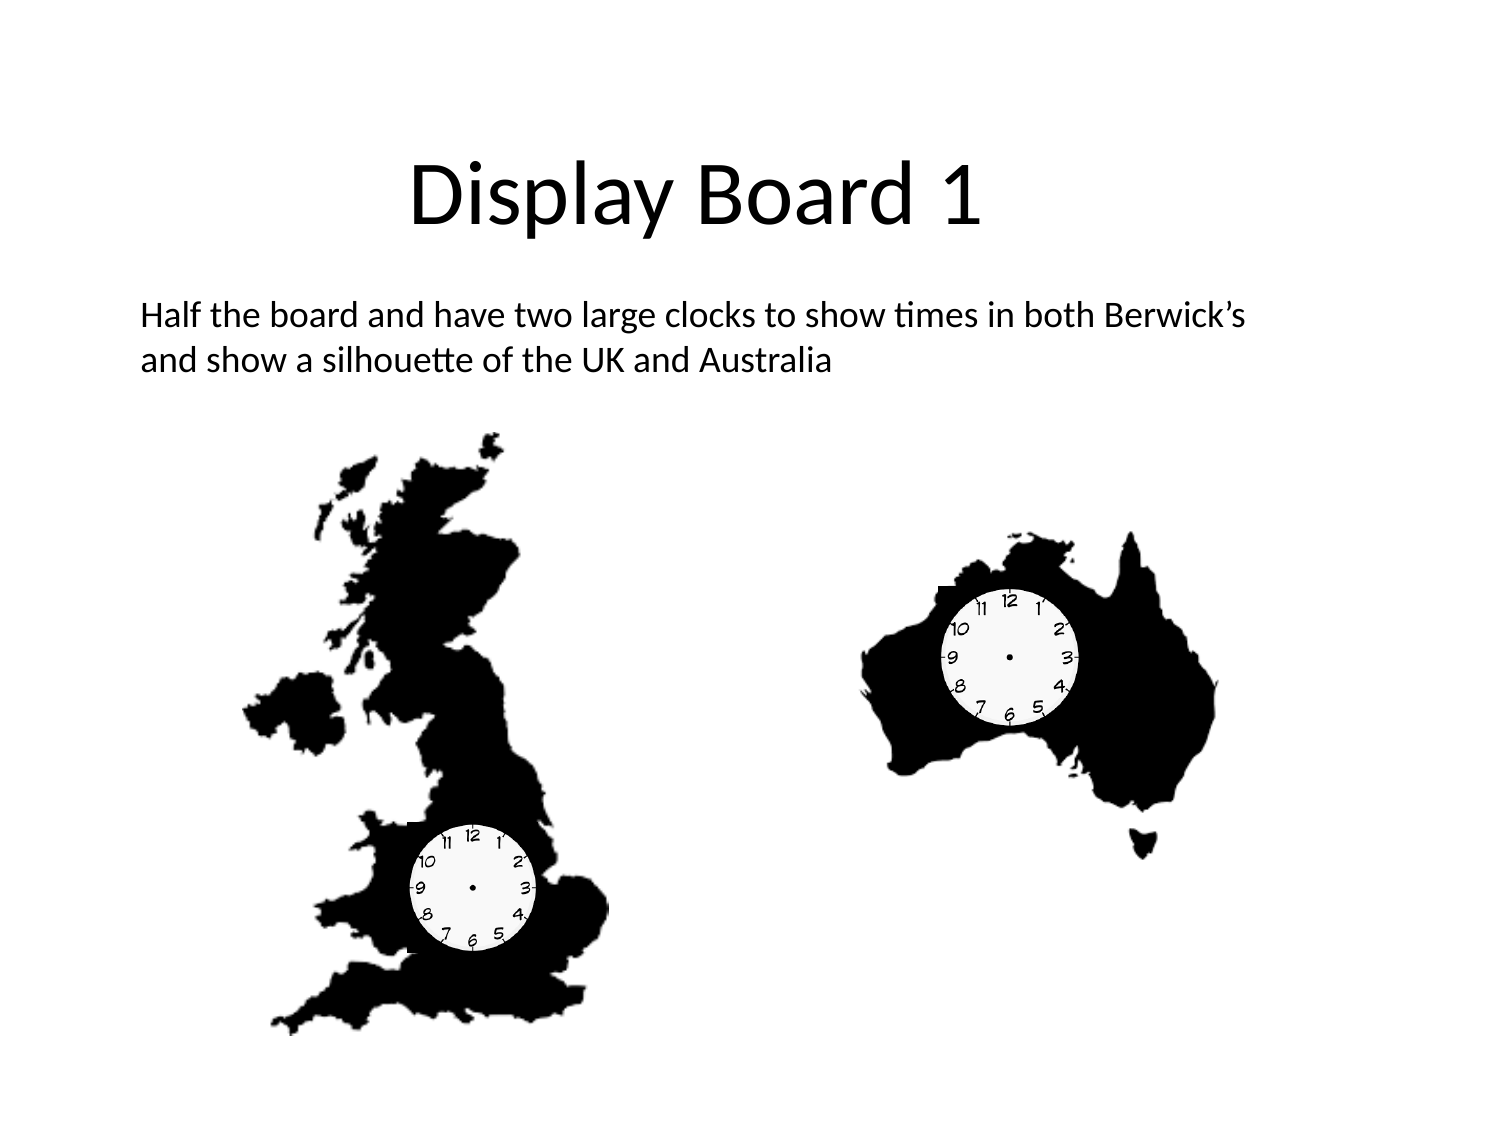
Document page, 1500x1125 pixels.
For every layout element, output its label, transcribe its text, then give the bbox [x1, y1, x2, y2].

picture [241, 432, 609, 1036]
picture [856, 526, 1223, 864]
text_box Half the board and have two large clocks to show times in both Berwick’s and show a silhouette of the UK and Australia [125, 282, 1300, 388]
title Display Board 1 [321, 122, 1073, 253]
